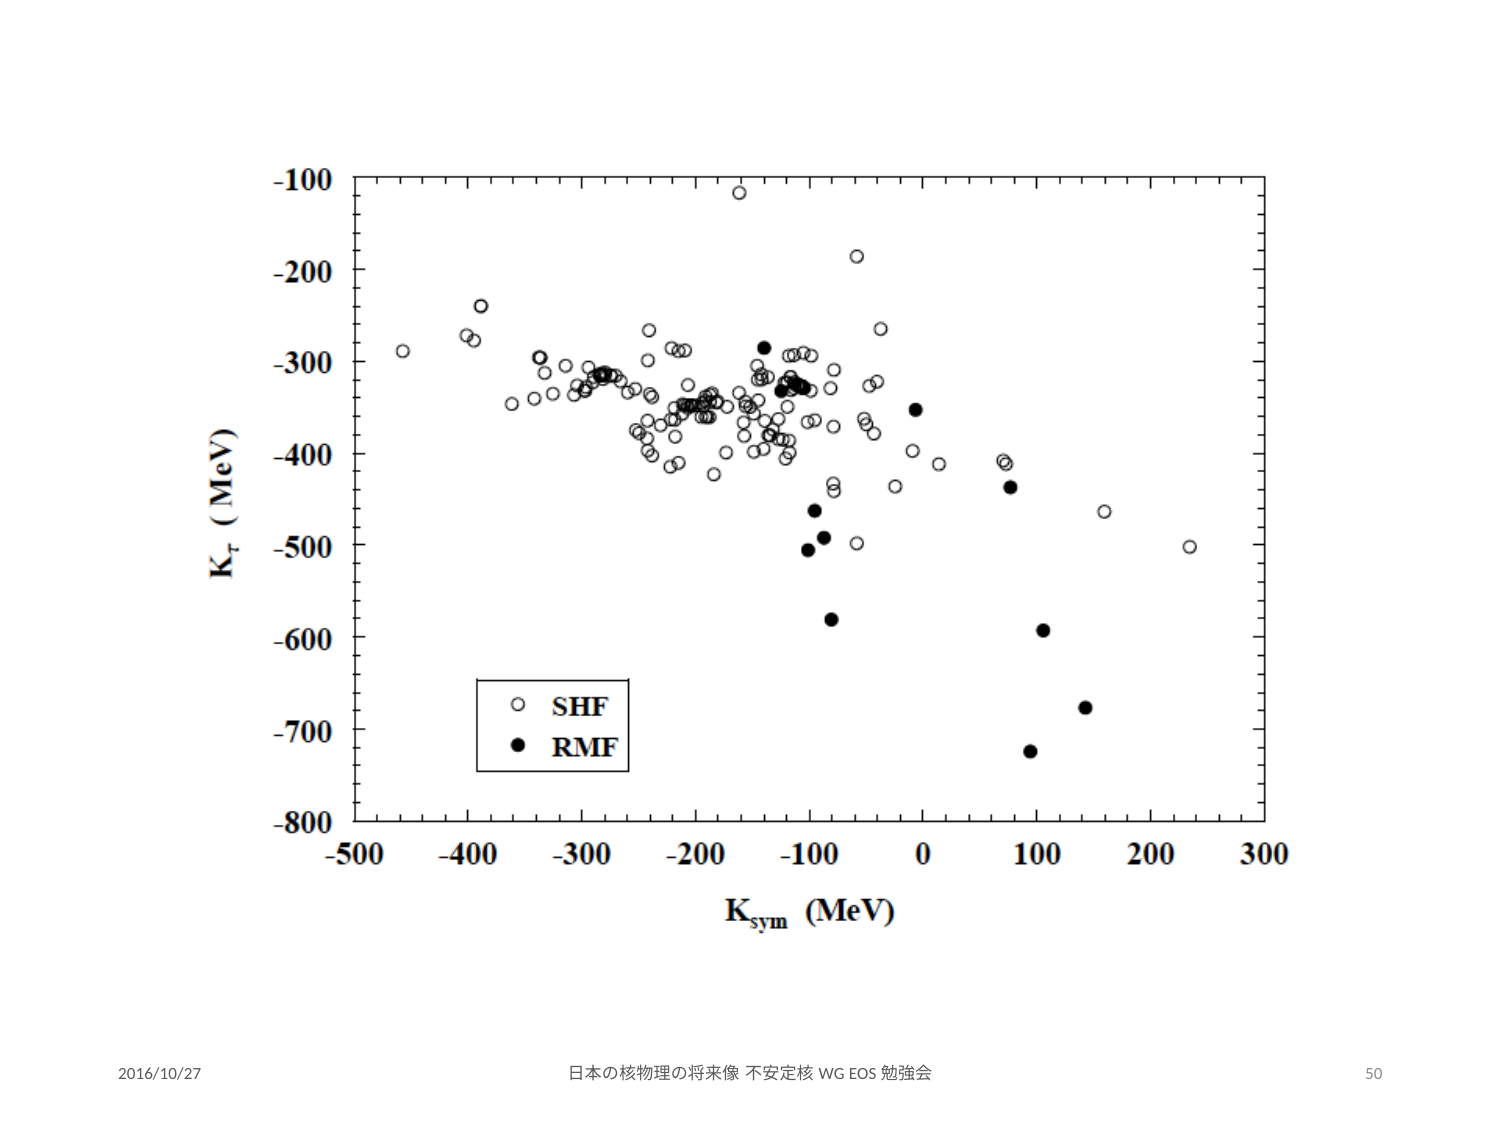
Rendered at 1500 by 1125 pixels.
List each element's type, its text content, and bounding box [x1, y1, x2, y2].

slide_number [103, 1042, 441, 1103]
picture [167, 142, 1333, 982]
footer 日本の核物理の将来像 不安定核WG EOS勉強会 [496, 1042, 1004, 1103]
slide_number 50 [1060, 1042, 1398, 1103]
